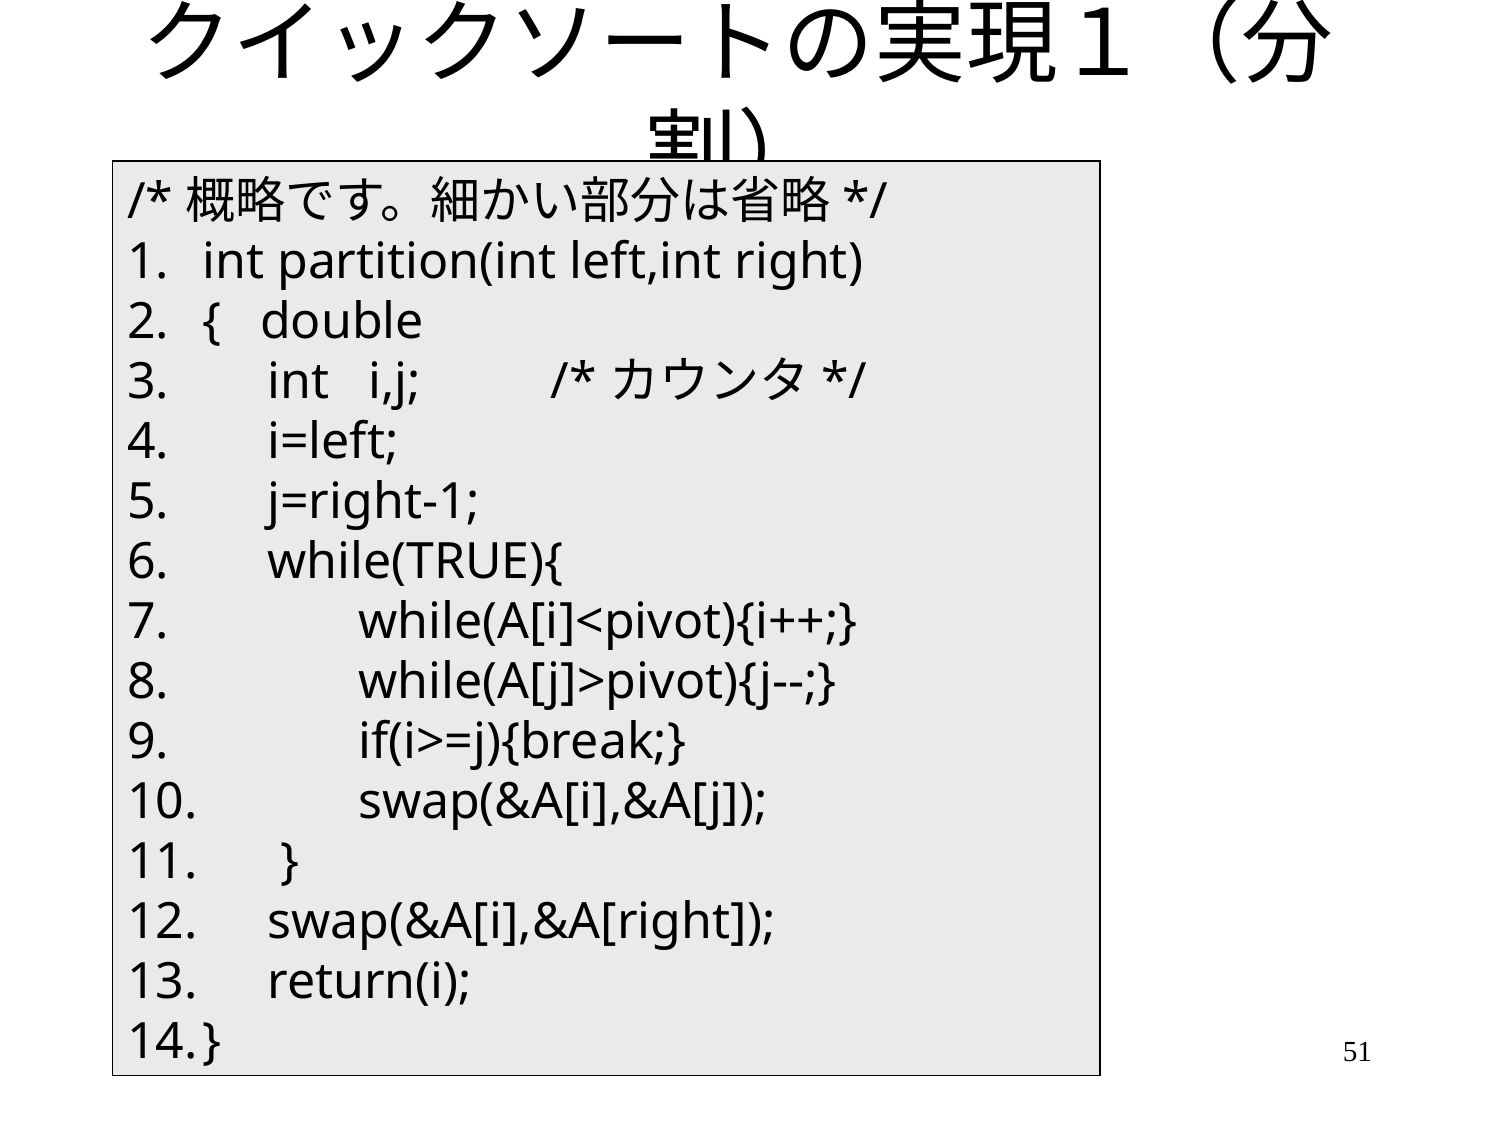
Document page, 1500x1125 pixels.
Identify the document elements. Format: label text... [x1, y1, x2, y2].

text_box /*概略です。細かい部分は省略*/ int partition(int left,int right) { double int i,j; /*カウンタ*/ i=left; j=right-1; while(TRUE){ while(A[i]<pivot){i++;} while(A[j]>pivot){j--;} if(i>=j){break;} swap(&A[i],&A[j]); } swap(&A[i],&A[right]); return(i); } [112, 160, 1100, 1076]
slide_number 51 [1074, 1024, 1388, 1101]
title クイックソートの実現１（分割） [99, 0, 1376, 188]
